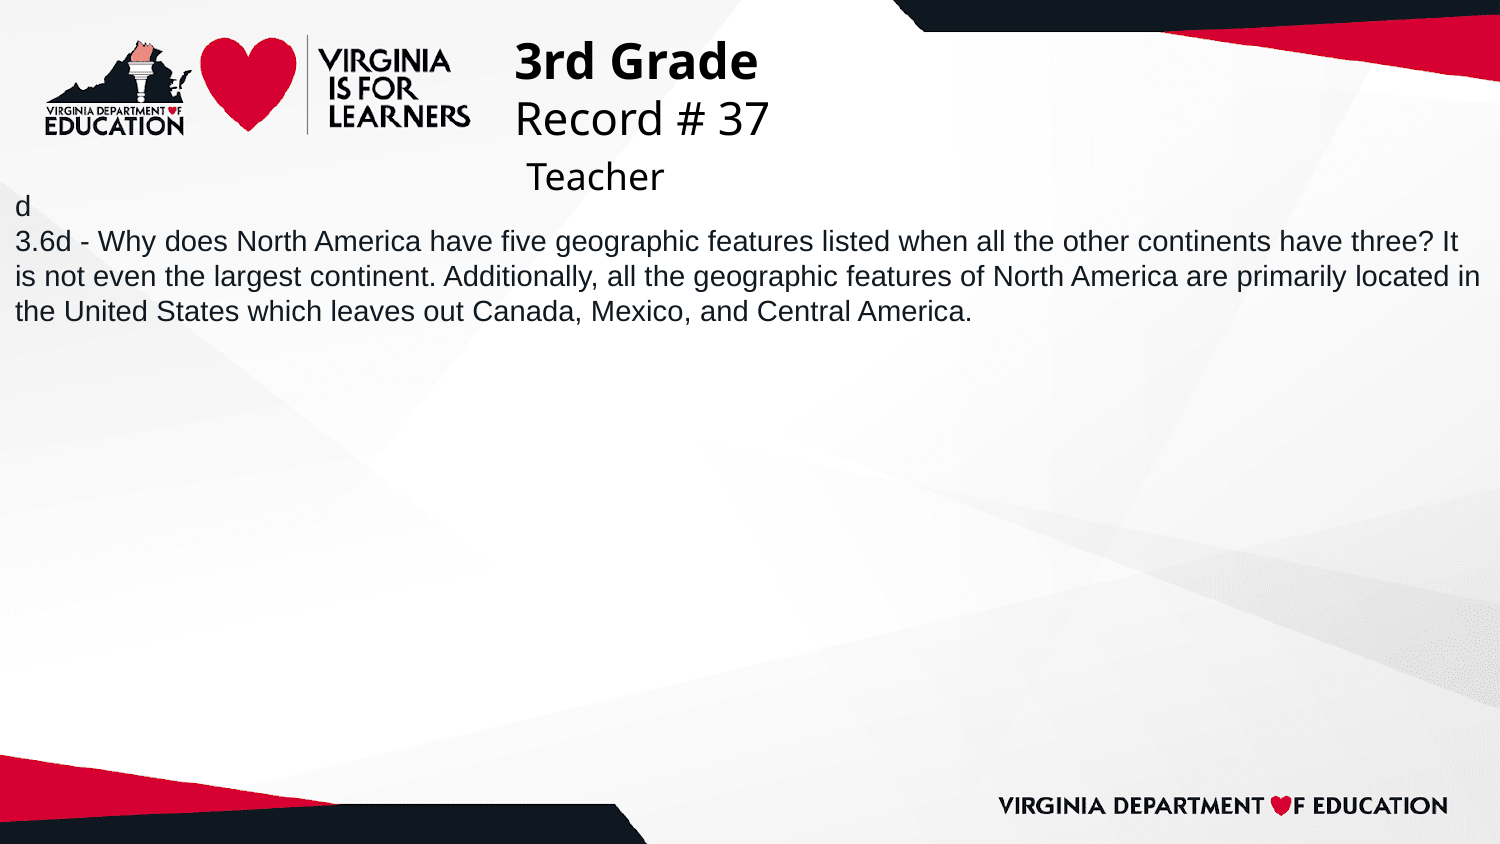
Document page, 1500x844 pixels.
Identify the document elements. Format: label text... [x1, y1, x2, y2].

title 3rd Grade Record # 37 Teacher [499, 49, 1447, 172]
picture [0, 763, 1500, 844]
subtitle d 3.6d - Why does North America have five geographic features listed when all the other continents have three? It is not even the largest continent. Additionally, all the geographic features of North America are primarily located in the United States which leaves out Canada, Mexico, and Central America. [0, 172, 1500, 763]
picture [0, 0, 1500, 172]
